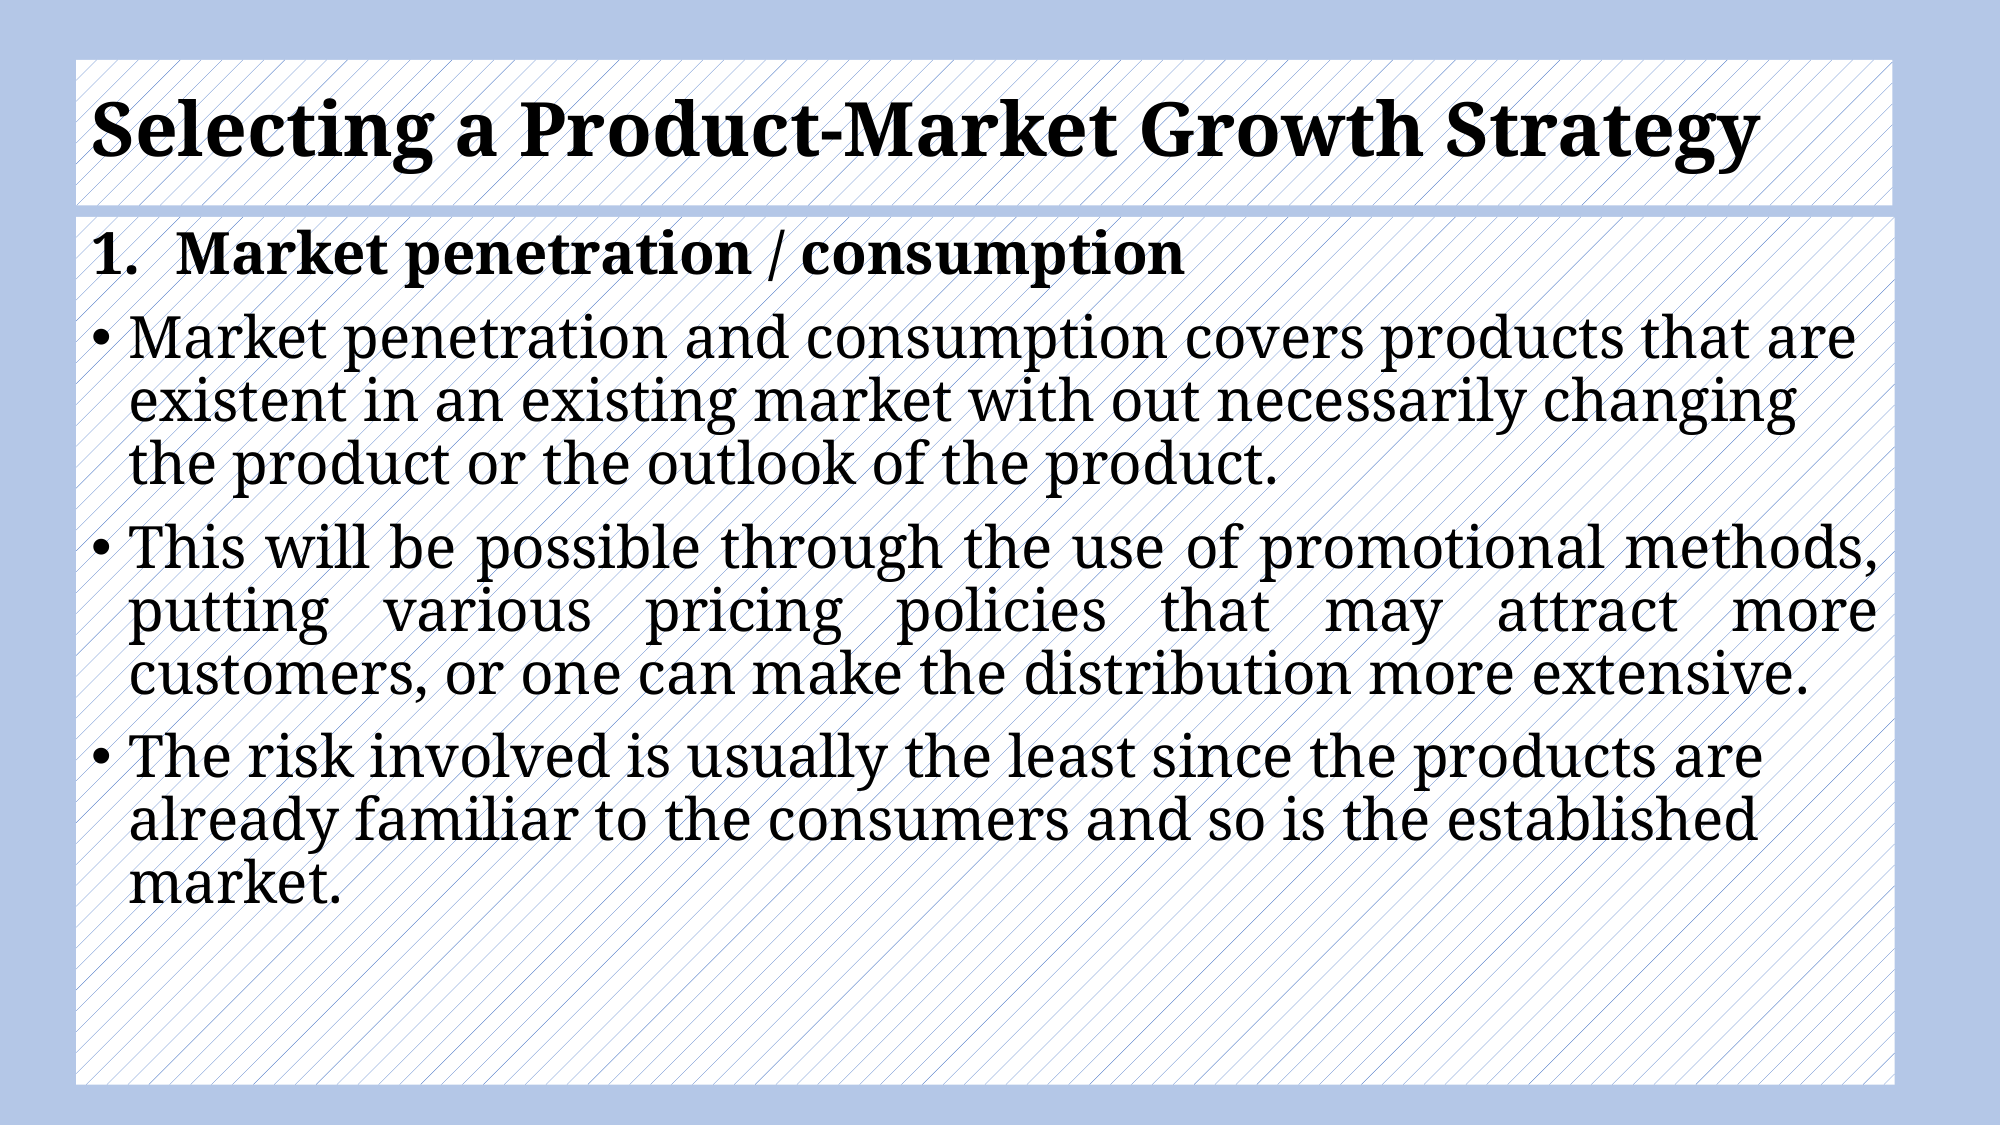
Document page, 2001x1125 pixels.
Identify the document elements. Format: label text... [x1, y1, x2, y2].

list Market penetration / consumption Market penetration and consumption covers products that are existent in an existing market with out necessarily changing the product or the outlook of the product. This will be possible through the use of promotional methods, putting various pricing policies that may attract more customers, or one can make the distribution more extensive. The risk involved is usually the least since the products are already familiar to the consumers and so is the established market. [76, 216, 1895, 1085]
title Selecting a Product-Market Growth Strategy [76, 59, 1893, 206]
